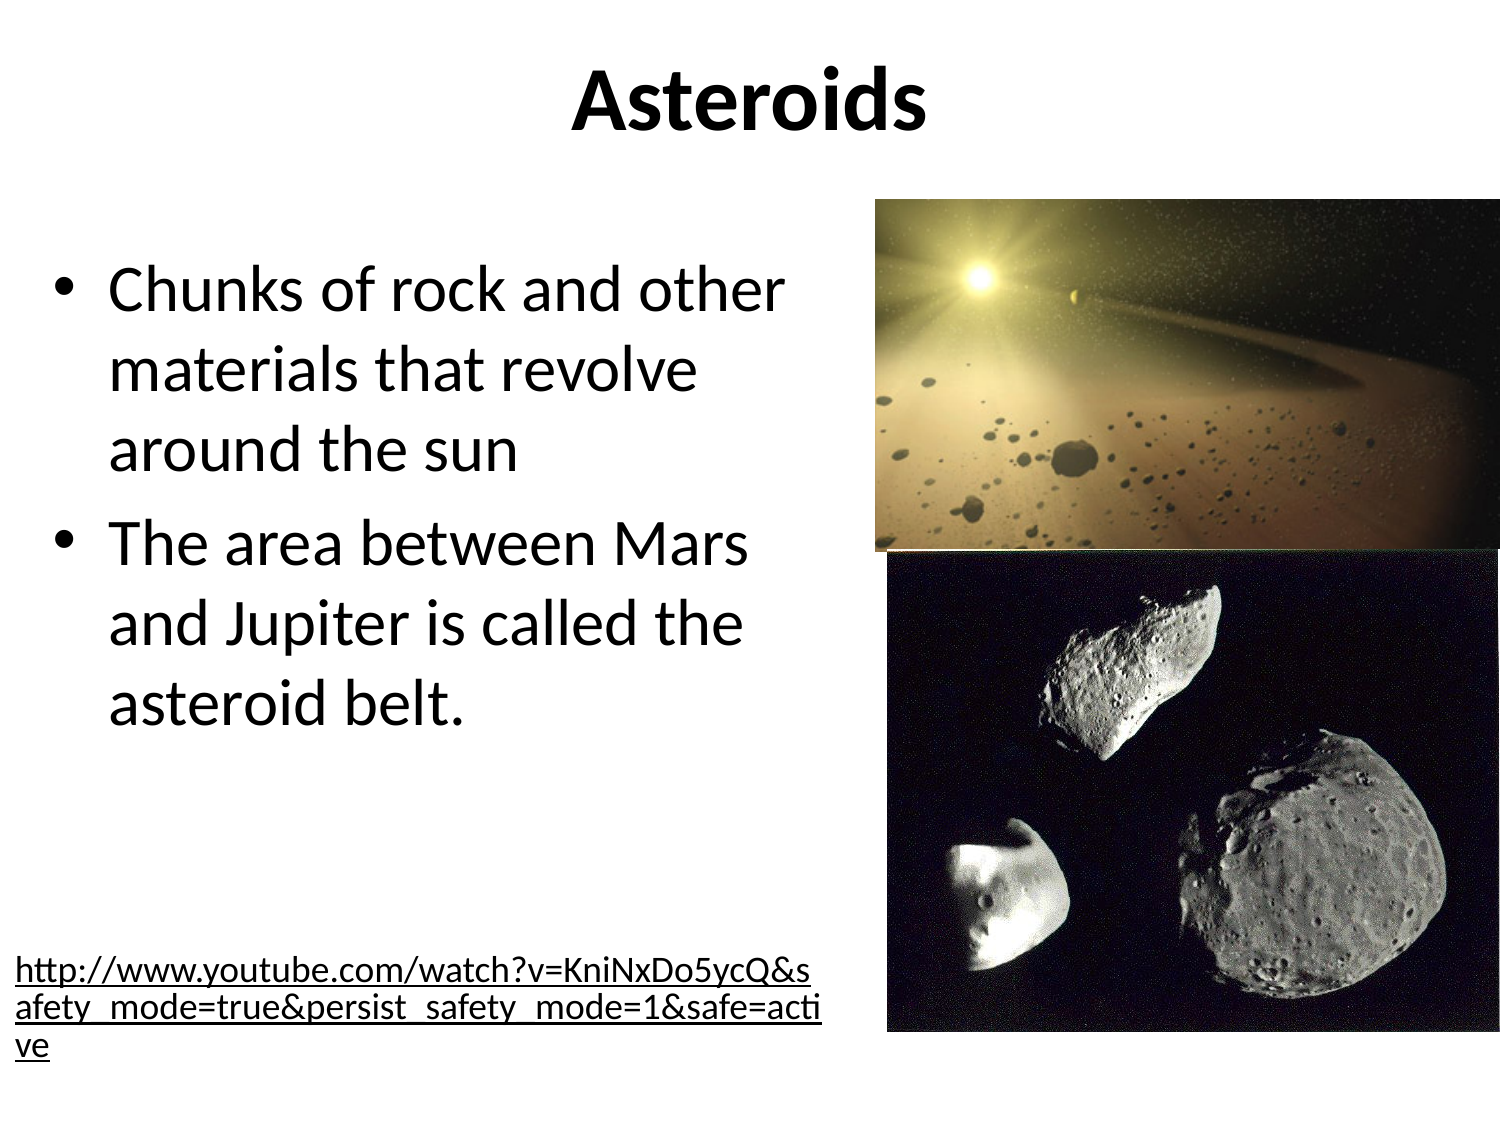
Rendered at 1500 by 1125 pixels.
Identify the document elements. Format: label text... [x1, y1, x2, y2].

picture [874, 199, 1500, 1032]
text_box http://www.youtube.com/watch?v=KniNxDo5ycQ&safety_mode=true&persist_safety_mode=1&safe=active [0, 937, 838, 1043]
list Chunks of rock and other materials that revolve around the sun The area between Mars and Jupiter is called the asteroid belt. [37, 237, 863, 1125]
title Asteroids [75, 0, 1425, 188]
